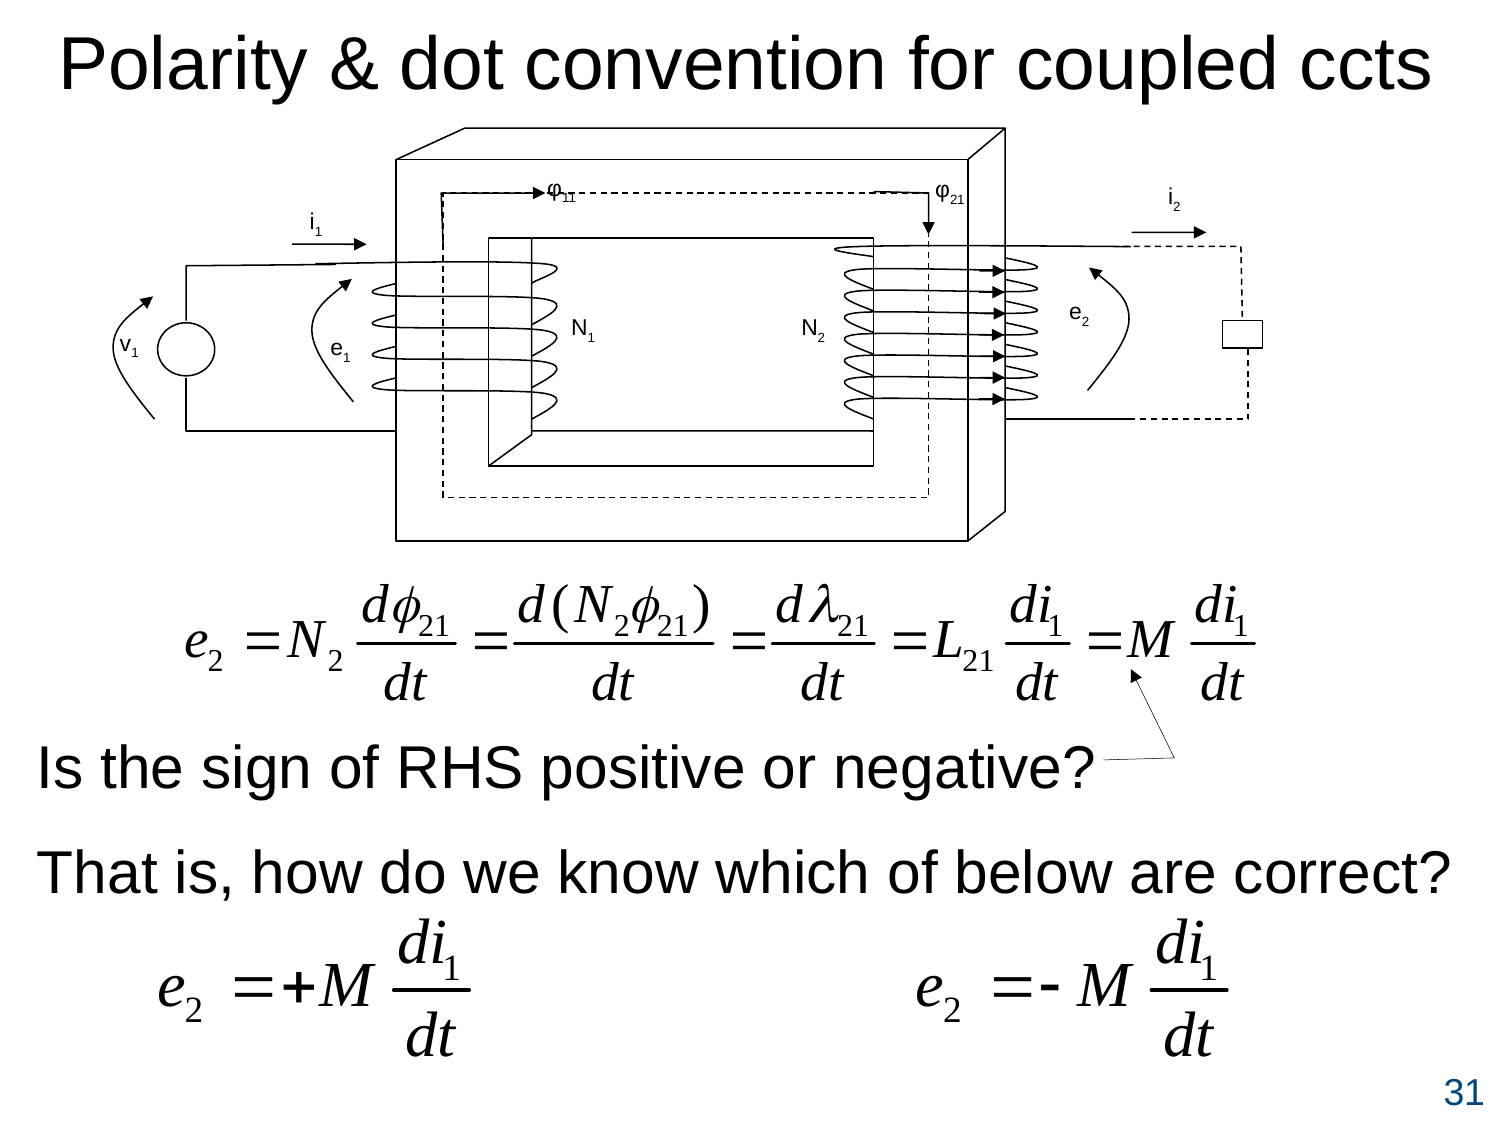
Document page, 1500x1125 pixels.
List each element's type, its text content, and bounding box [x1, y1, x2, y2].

text_box [1103, 721, 1177, 763]
text_box Polarity & dot convention for coupled ccts [0, 7, 1497, 112]
text_box Is the sign of RHS positive or negative? That is, how do we know which of below are correct? [22, 710, 1497, 913]
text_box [148, 898, 1239, 1071]
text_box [87, 112, 1315, 576]
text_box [176, 585, 1265, 713]
slide_number 31 [1387, 1060, 1500, 1125]
